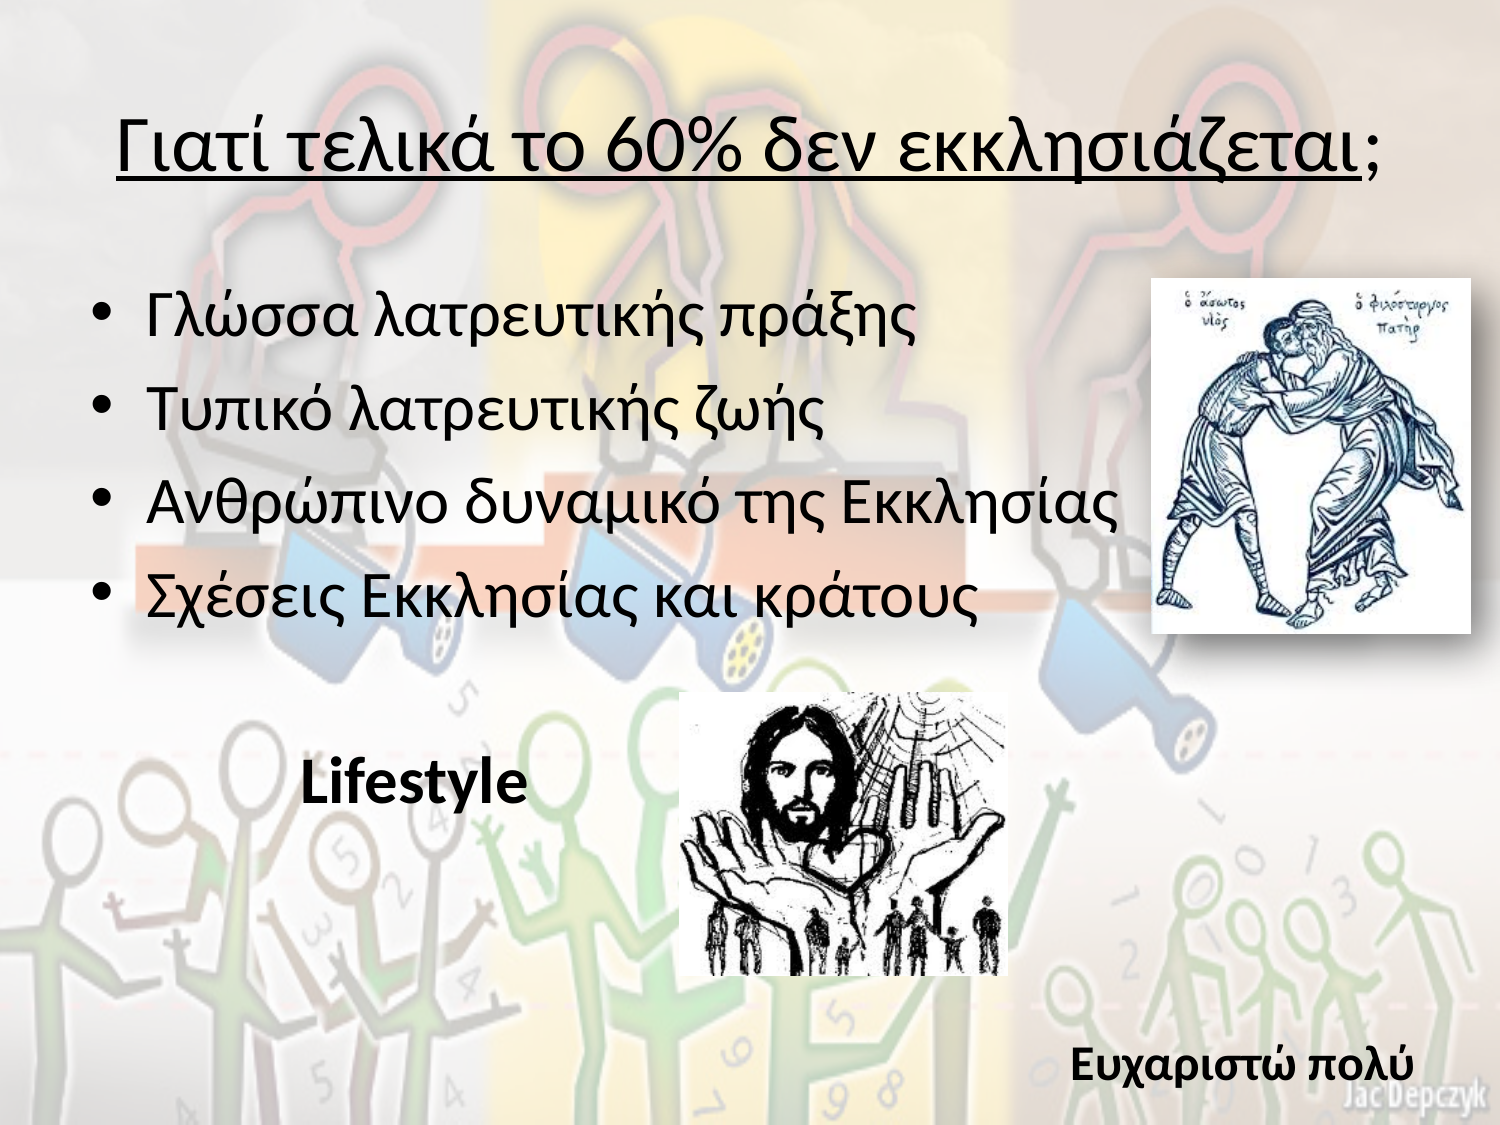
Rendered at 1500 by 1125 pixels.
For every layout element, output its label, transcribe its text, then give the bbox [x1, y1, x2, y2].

text_box Ευχαριστώ πολύ [1021, 1023, 1459, 1098]
list Γλώσσα λατρευτικής πράξης Τυπικό λατρευτικής ζωής Ανθρώπινο δυναμικό της Εκκλησίας Σχέσεις Εκκλησίας και κράτους Lifestyle [75, 262, 1425, 1005]
picture [679, 692, 1008, 976]
title Γιατί τελικά το 60% δεν εκκλησιάζεται; [75, 45, 1425, 233]
picture [1151, 278, 1471, 634]
